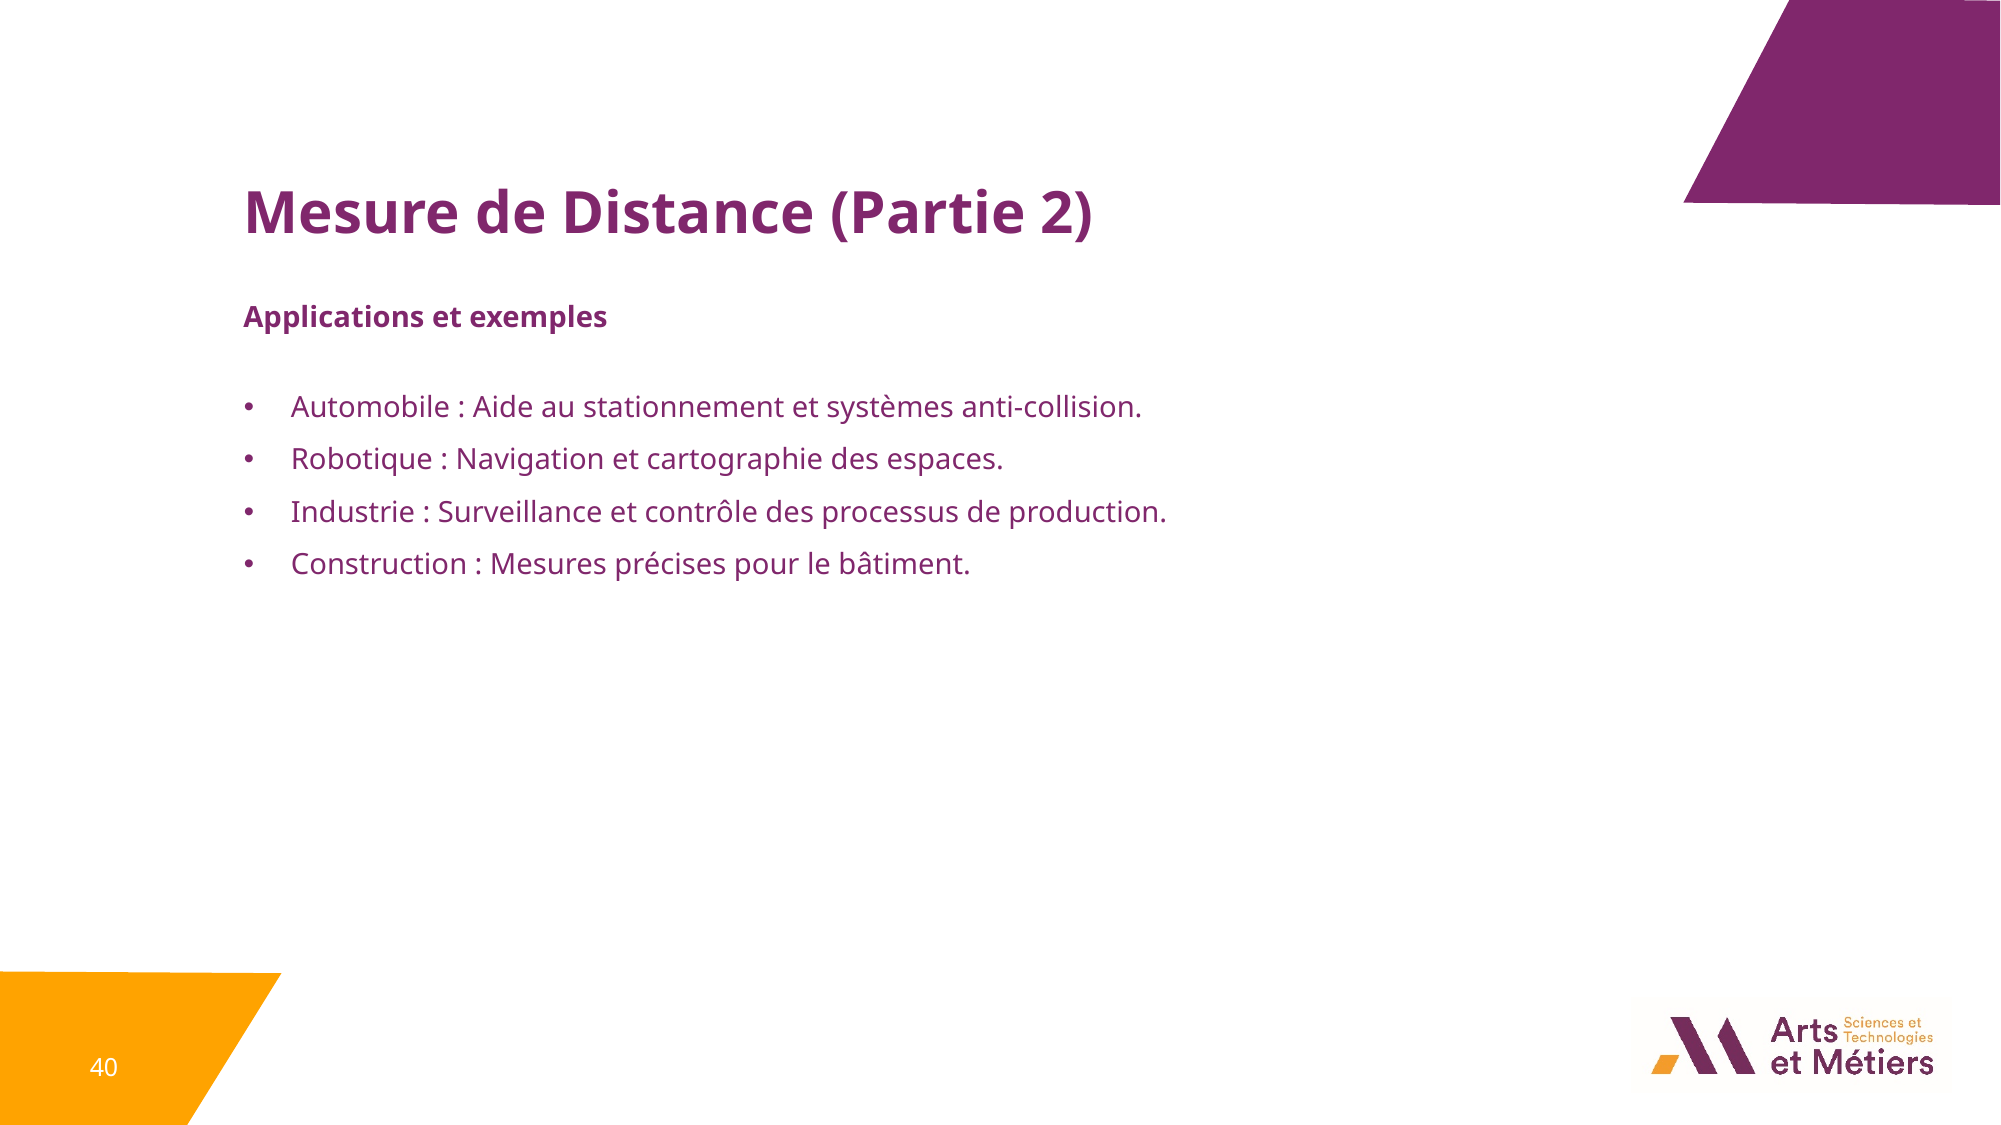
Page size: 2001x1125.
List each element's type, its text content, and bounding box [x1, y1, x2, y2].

picture [1631, 997, 1952, 1093]
list Applications et exemples [228, 295, 1573, 363]
slide_number 40 [27, 1044, 134, 1093]
list Mesure de Distance (Partie 2) [229, 175, 1639, 273]
text_box Automobile : Aide au stationnement et systèmes anti-collision. Robotique : Navigation et cartographie des espaces. Industrie : Surveillance et contrôle des processus de production. Construction : Mesures précises pour le bâtiment. [228, 384, 1574, 784]
